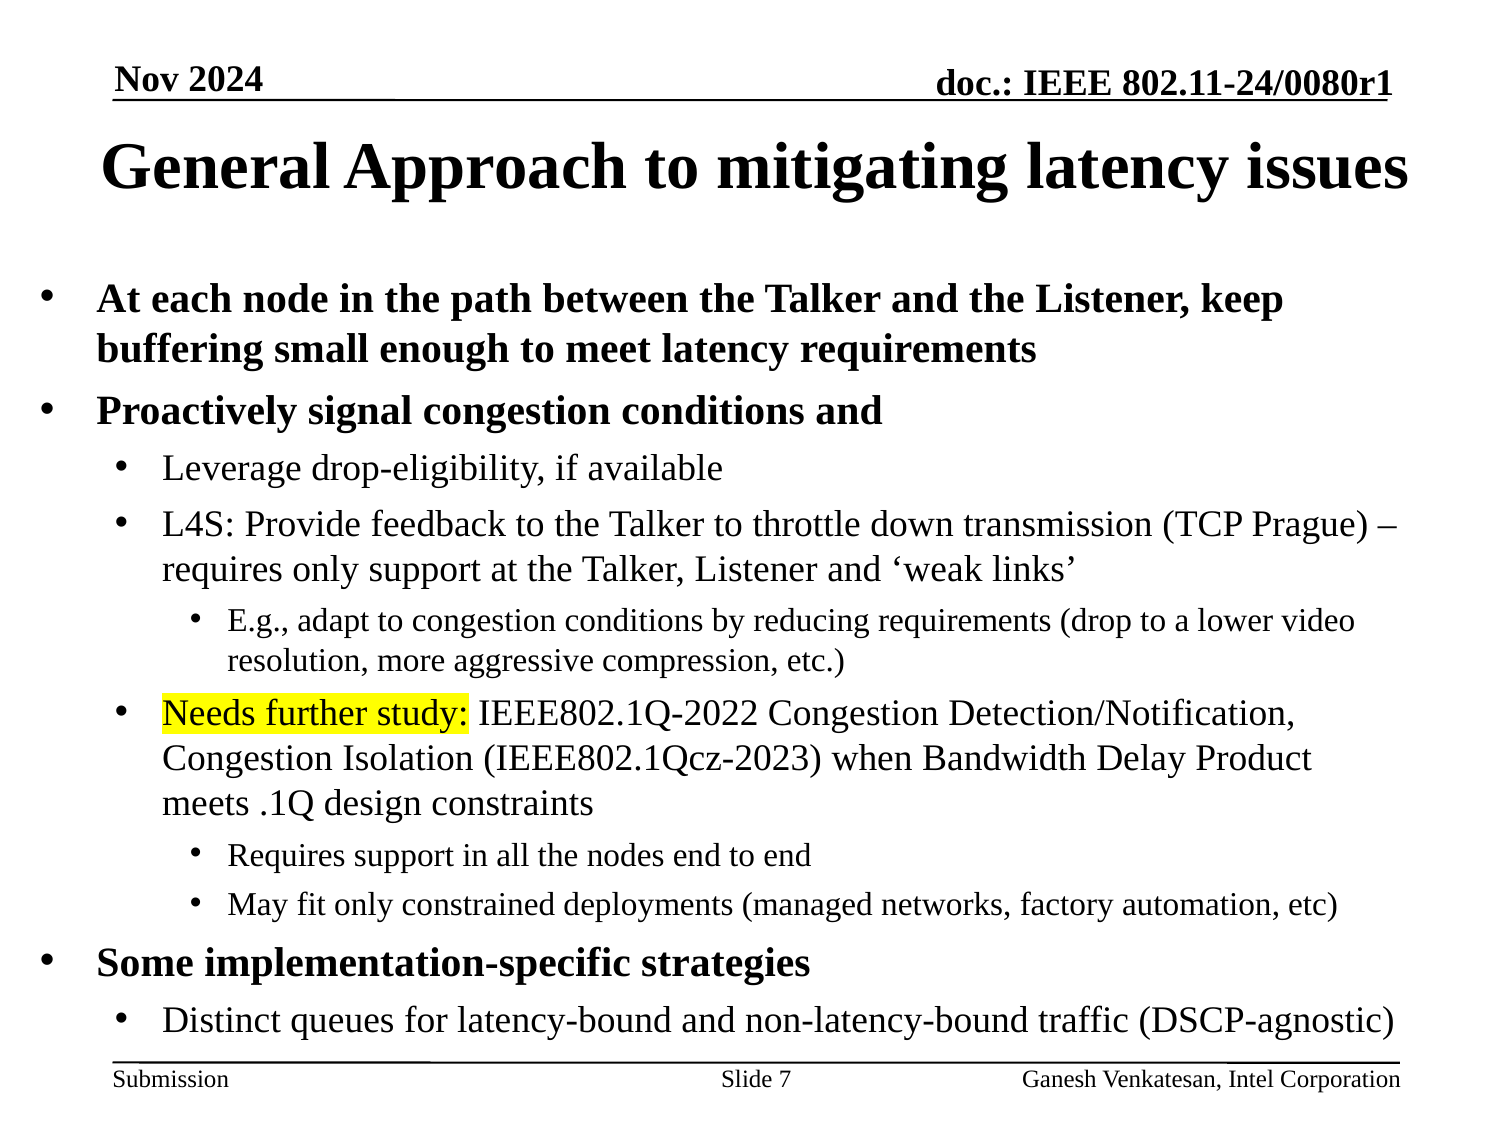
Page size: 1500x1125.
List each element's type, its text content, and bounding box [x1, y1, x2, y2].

title General Approach to mitigating latency issues [74, 74, 1438, 250]
list At each node in the path between the Talker and the Listener, keep buffering small enough to meet latency requirements Proactively signal congestion conditions and Leverage drop-eligibility, if available L4S: Provide feedback to the Talker to throttle down transmission (TCP Prague) – requires only support at the Talker, Listener and ‘weak links’ E.g., adapt to congestion conditions by reducing requirements (drop to a lower video resolution, more aggressive compression, etc.) Needs further study: IEEE802.1Q-2022 Congestion Detection/Notification, Congestion Isolation (IEEE802.1Qcz-2023) when Bandwidth Delay Product meets .1Q design constraints Requires support in all the nodes end to end May fit only constrained deployments (managed networks, factory automation, etc) Some implementation-specific strategies Distinct queues for latency-bound and non-latency-bound traffic (DSCP-agnostic) [24, 262, 1476, 1125]
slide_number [114, 54, 423, 100]
slide_number Slide 7 [712, 1061, 800, 1123]
footer Ganesh Venkatesan, Intel Corporation [878, 1061, 1402, 1093]
